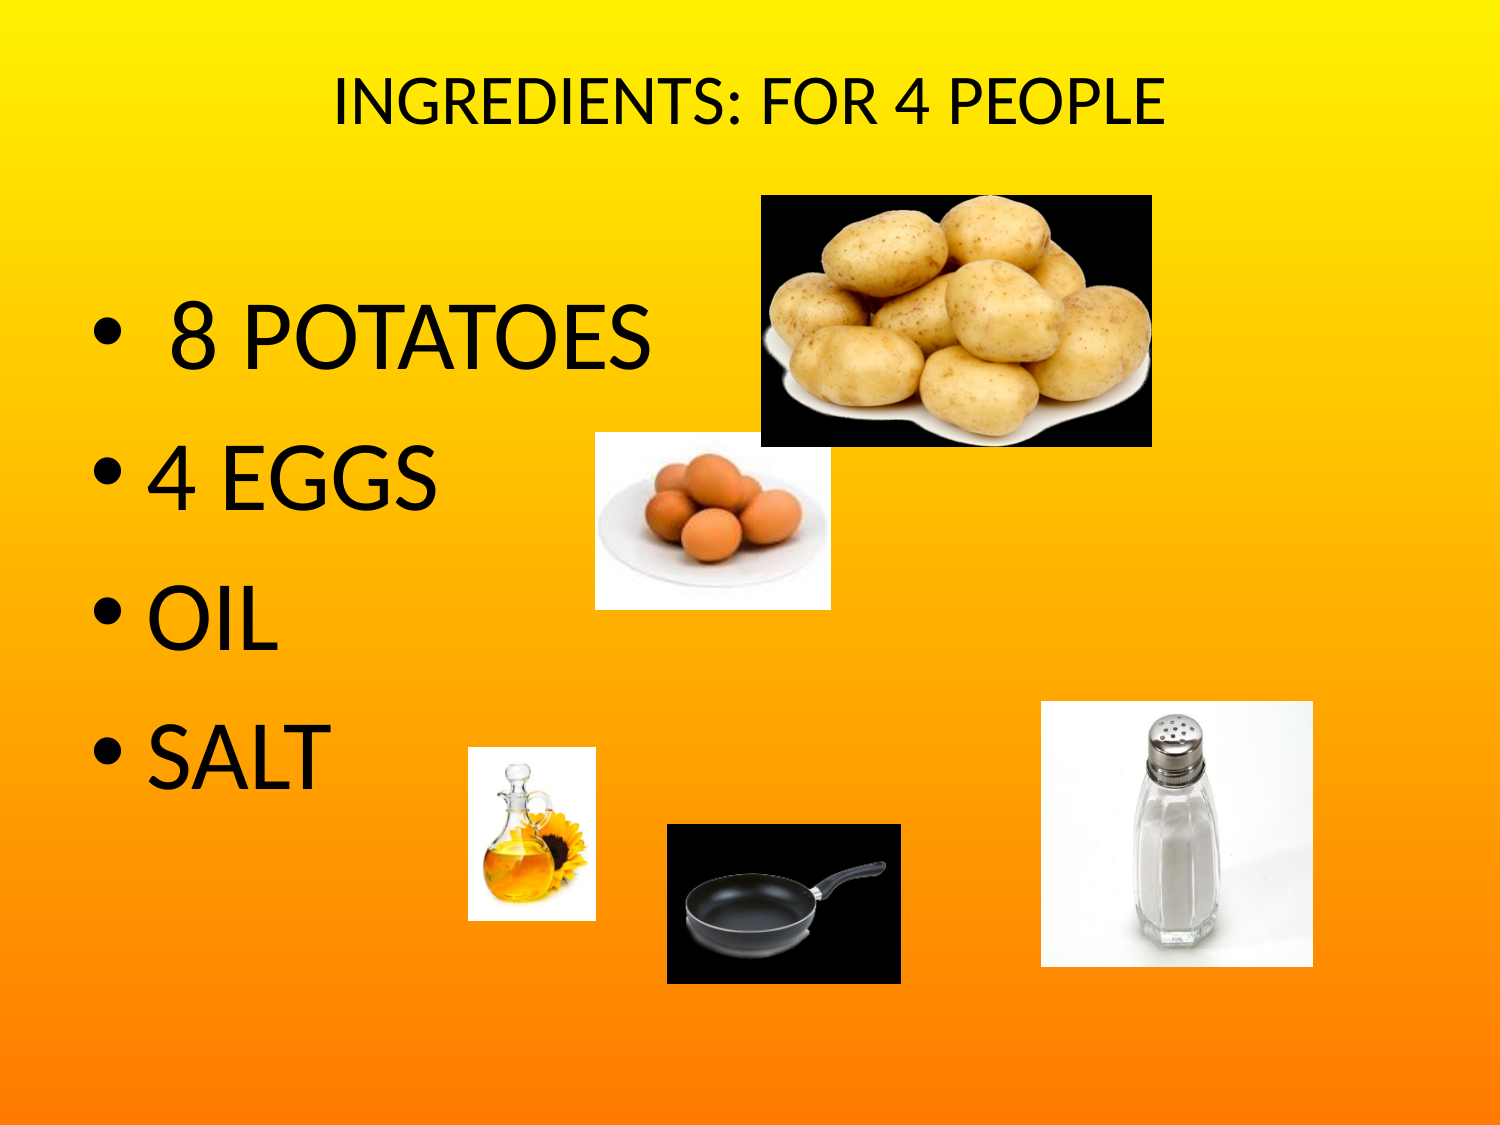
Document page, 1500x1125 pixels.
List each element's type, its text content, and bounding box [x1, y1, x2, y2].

picture [595, 195, 1152, 610]
list 8 POTATOES 4 EGGS OIL SALT [75, 262, 1425, 1005]
picture [468, 747, 597, 922]
picture [667, 824, 901, 984]
picture [1040, 701, 1314, 967]
title INGREDIENTS: FOR 4 PEOPLE [75, 45, 1425, 233]
